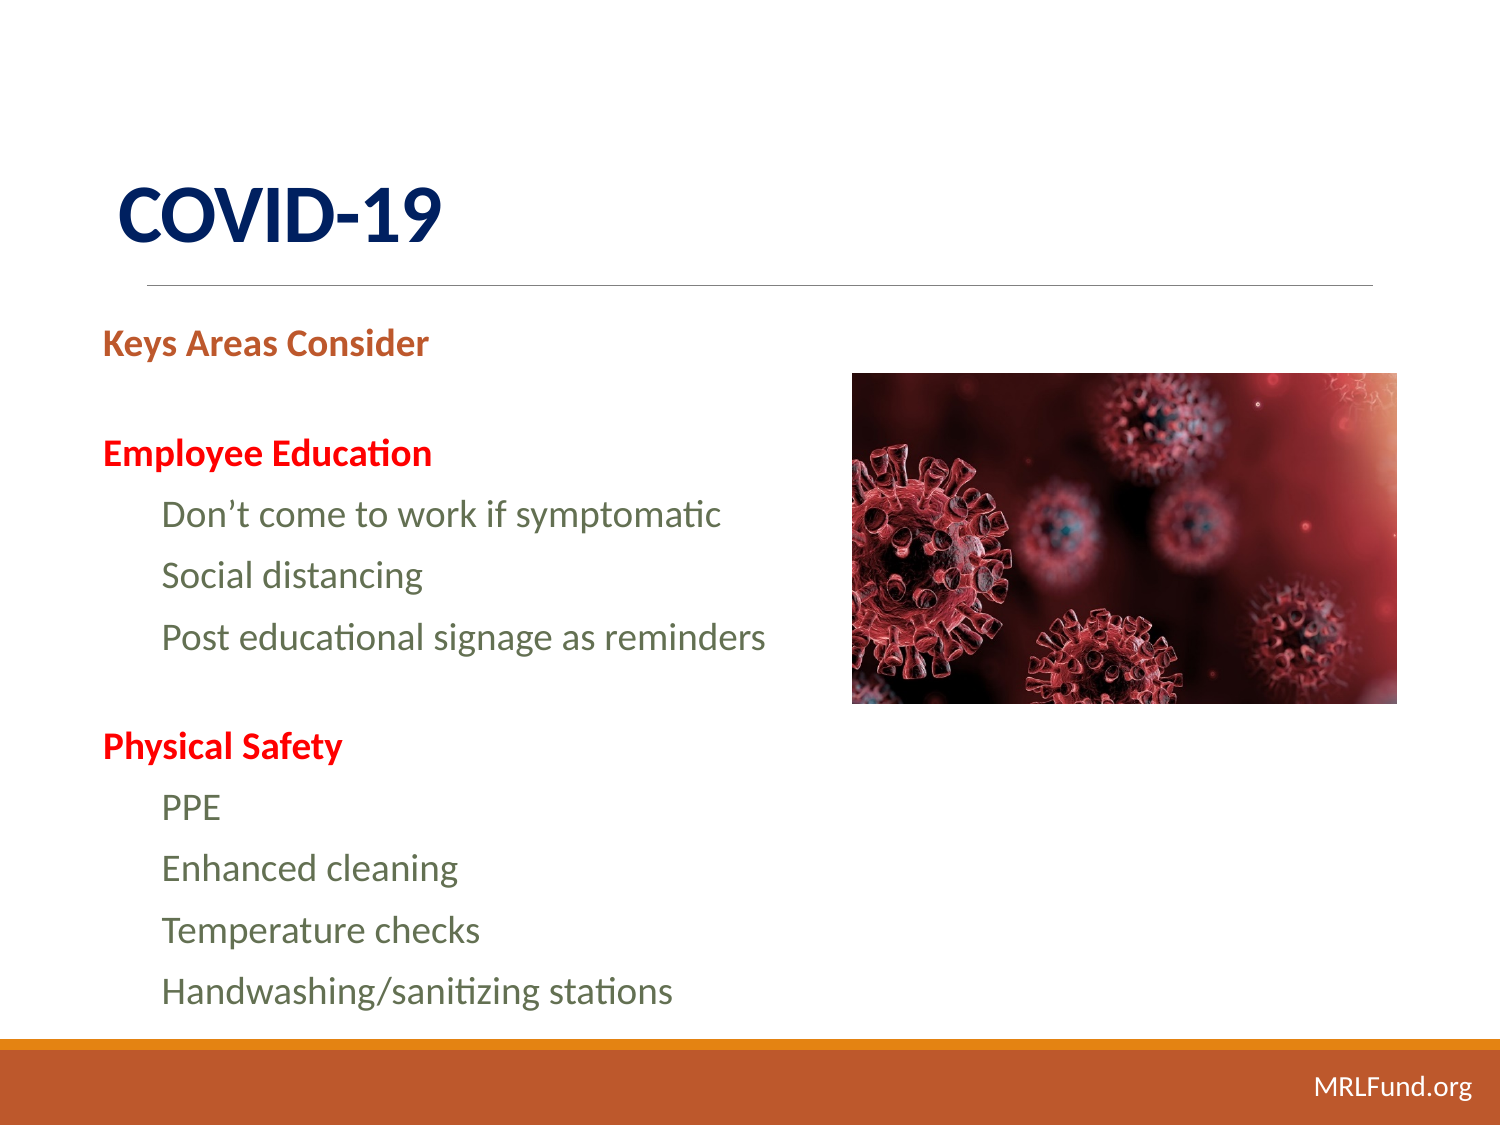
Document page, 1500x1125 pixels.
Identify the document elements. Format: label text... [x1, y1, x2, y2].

title COVID-19 [103, 49, 1397, 268]
picture [851, 373, 1398, 705]
list Keys Areas Consider Employee Education Don’t come to work if symptomatic Social distancing Post educational signage as reminders Physical Safety PPE Enhanced cleaning Temperature checks Handwashing/sanitizing stations [103, 315, 1397, 1029]
